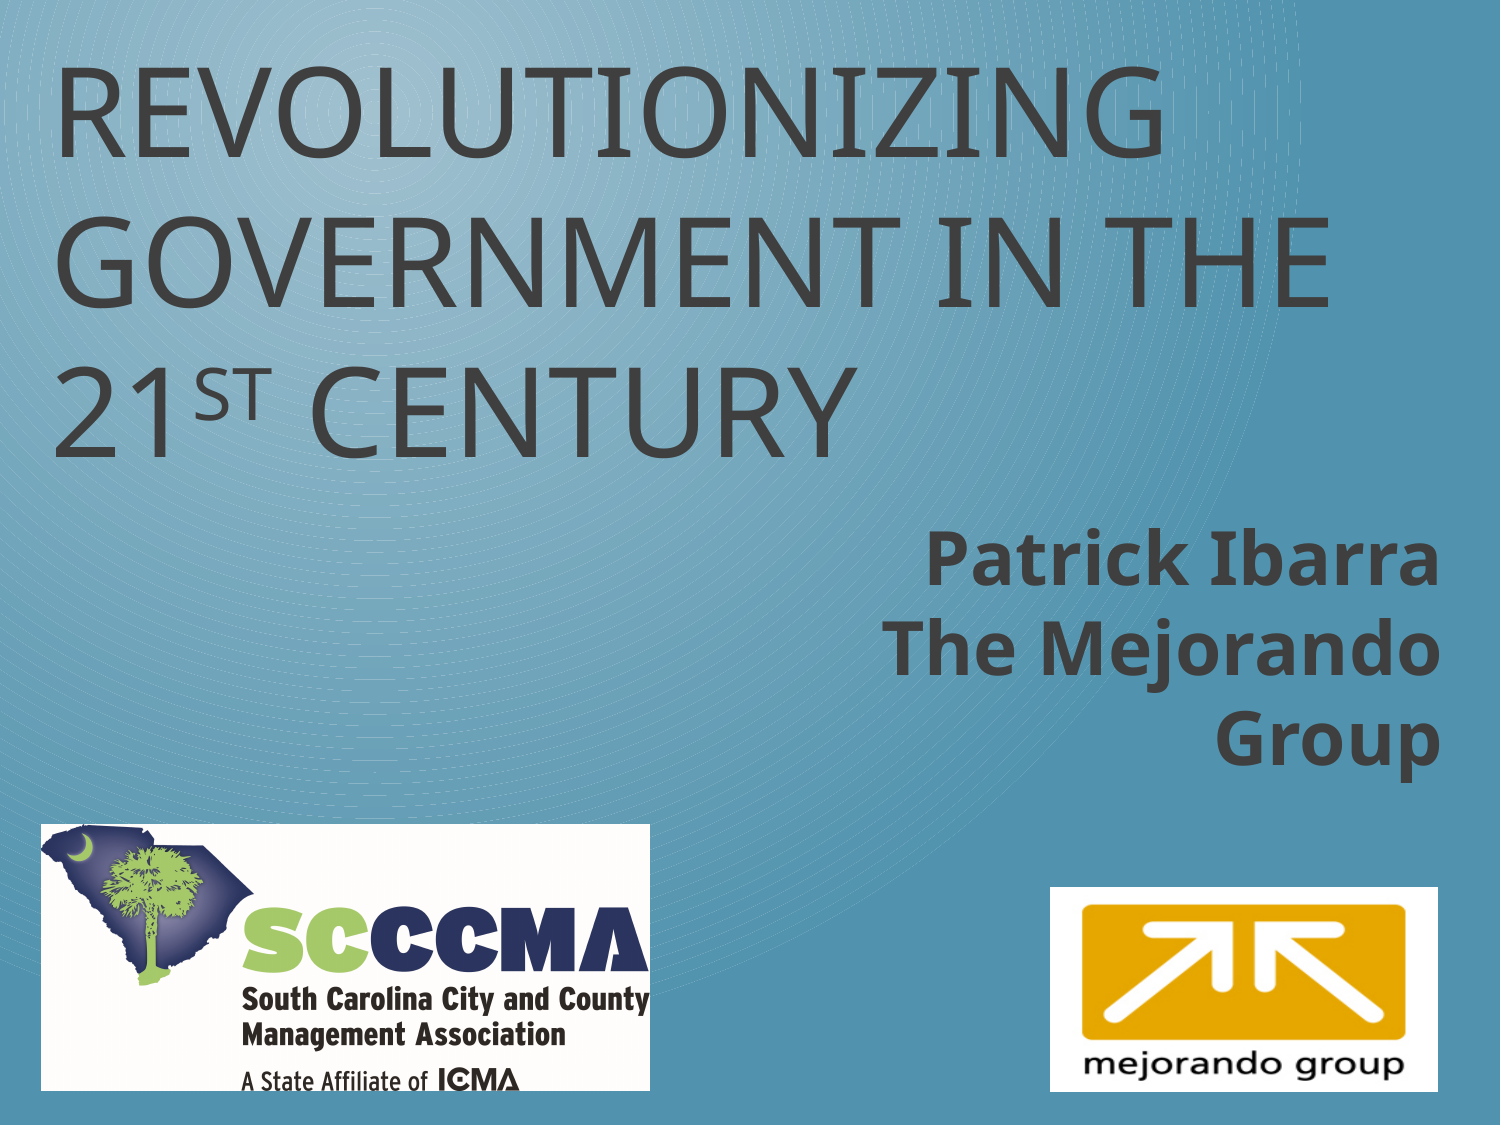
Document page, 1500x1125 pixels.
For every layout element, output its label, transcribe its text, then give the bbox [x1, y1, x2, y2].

text_box Patrick Ibarra The Mejorando Group [712, 502, 1458, 788]
picture [41, 824, 651, 1091]
title Revolutionizing Government in the 21st Century [50, 24, 1400, 213]
picture [1049, 887, 1438, 1093]
